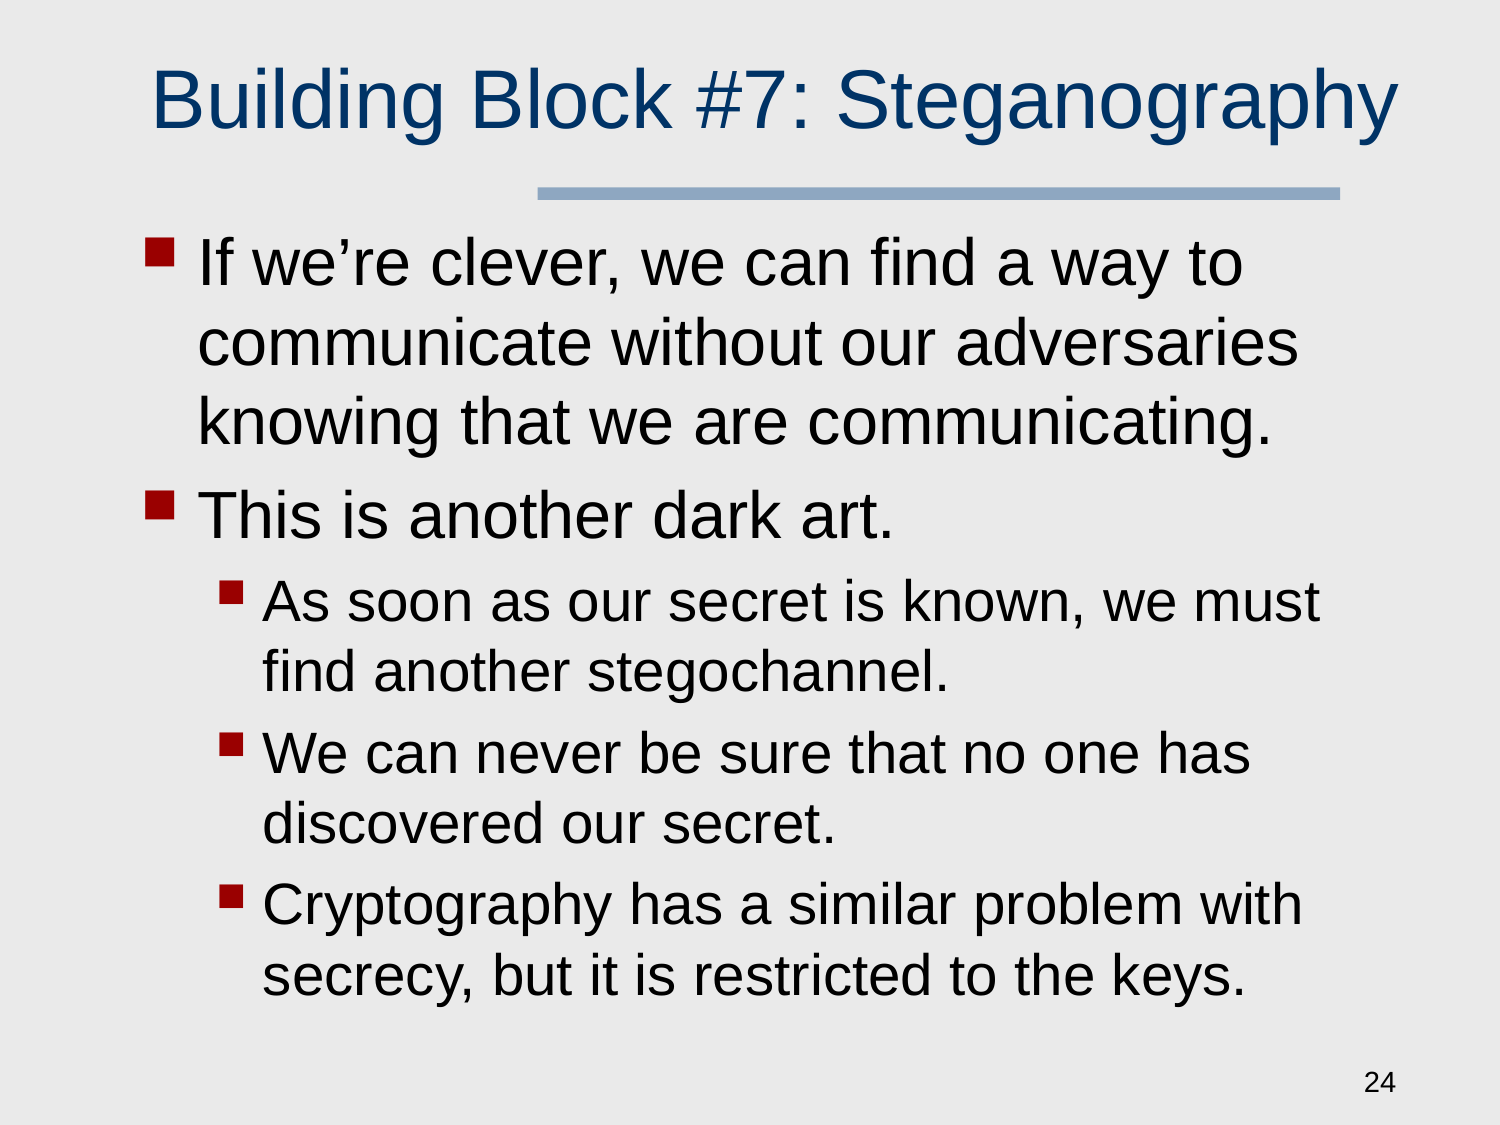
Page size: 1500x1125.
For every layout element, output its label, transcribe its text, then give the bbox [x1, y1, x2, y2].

title Building Block #7: Steganography [135, 37, 1418, 177]
slide_number 24 [1098, 1031, 1412, 1107]
list If we’re clever, we can find a way to communicate without our adversaries knowing that we are communicating. This is another dark art. As soon as our secret is known, we must find another stegochannel. We can never be sure that no one has discovered our secret. Cryptography has a similar problem with secrecy, but it is restricted to the keys. [125, 210, 1412, 1032]
